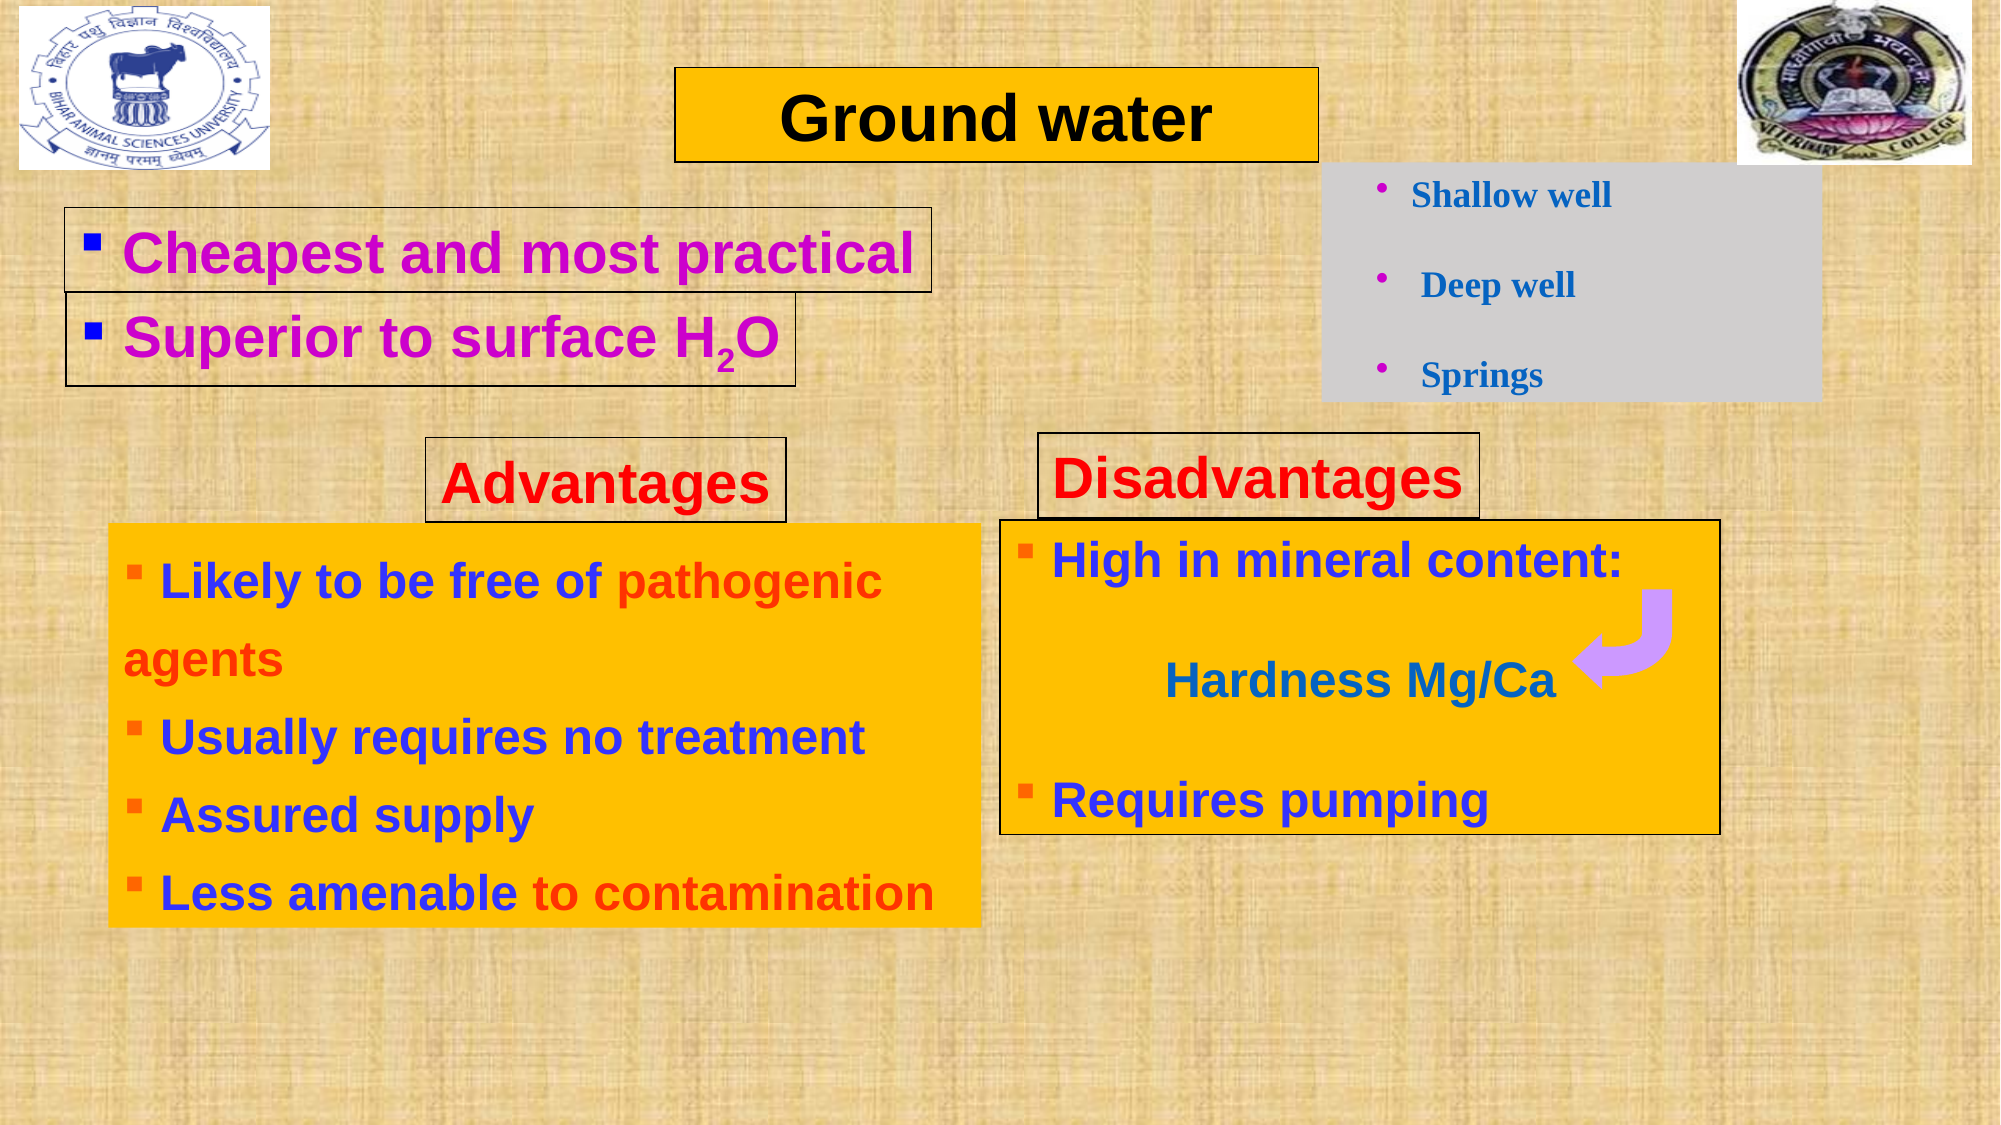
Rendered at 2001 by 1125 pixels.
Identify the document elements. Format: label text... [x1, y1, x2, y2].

text_box High in mineral content: Hardness Mg/Ca Requires pumping [999, 519, 1720, 835]
picture [0, 0, 2001, 1125]
text_box Cheapest and most practical [64, 207, 932, 293]
text_box [1572, 589, 1673, 690]
text_box Superior to surface H2O [65, 293, 796, 387]
text_box Disadvantages [1038, 433, 1480, 518]
text_box Advantages [425, 437, 786, 523]
text_box Shallow well Deep well Springs [1321, 162, 1823, 403]
text_box Ground water [674, 67, 1319, 163]
text_box Likely to be free of pathogenic agents Usually requires no treatment Assured supply Less amenable to contamination [108, 523, 982, 928]
